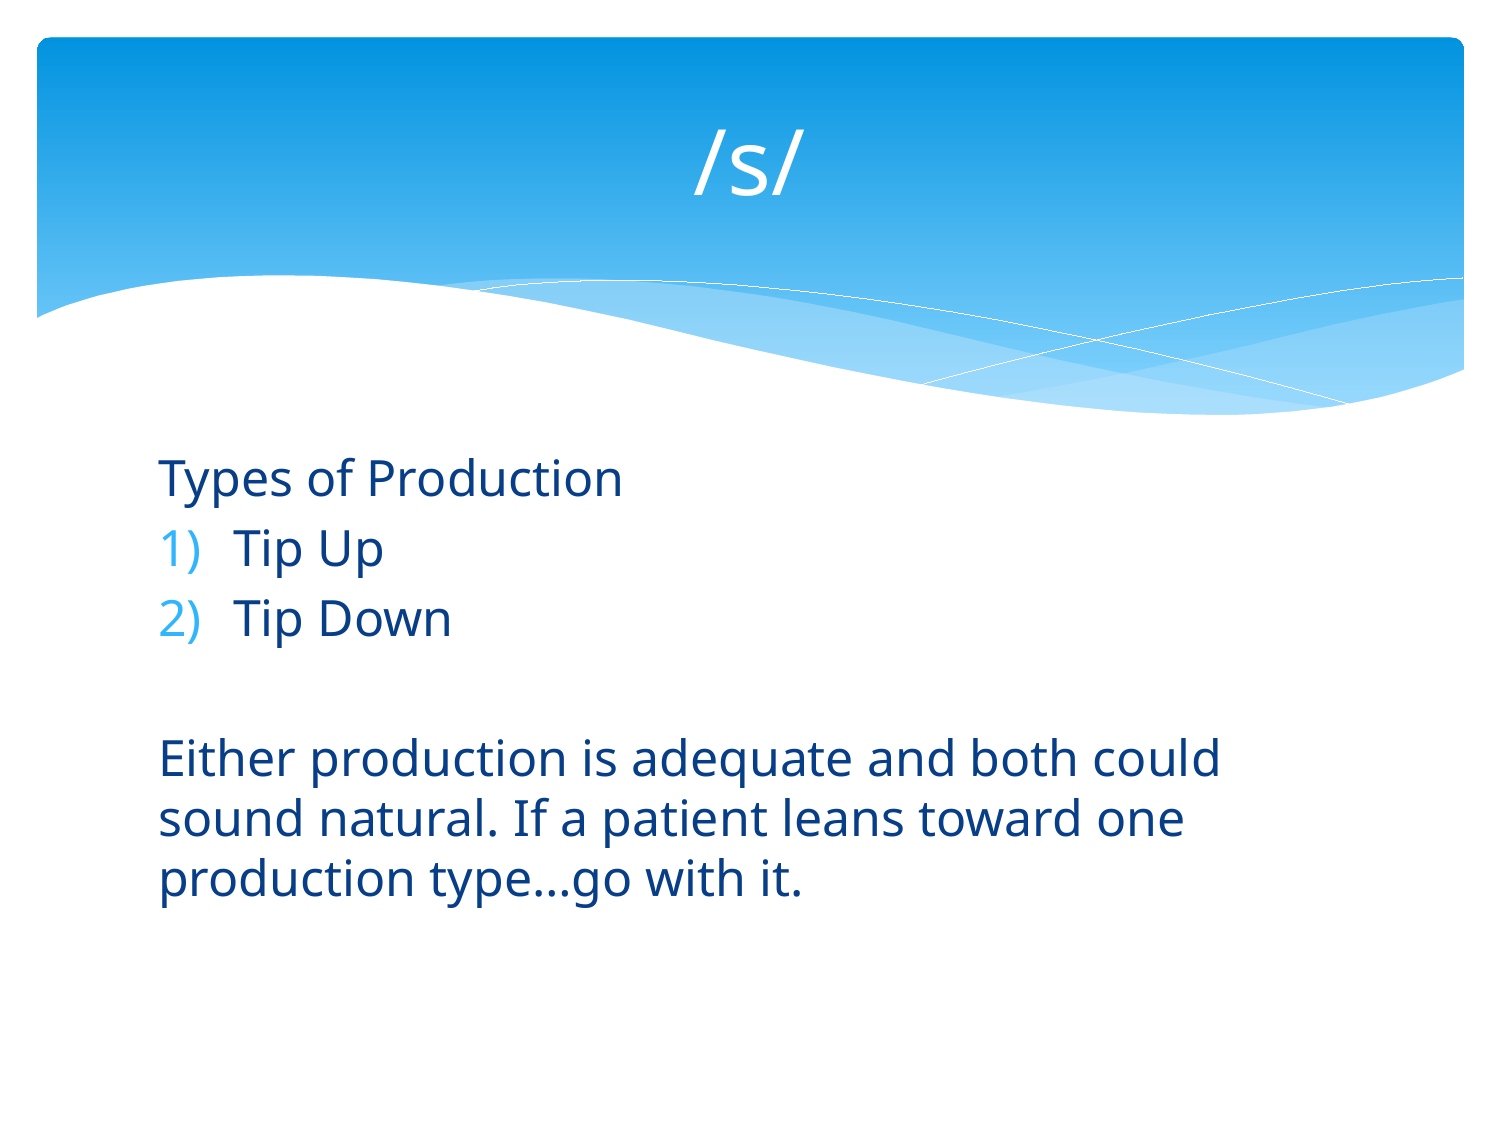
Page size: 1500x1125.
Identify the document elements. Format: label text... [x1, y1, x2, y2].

title /s/ [75, 55, 1425, 261]
list Types of Production Tip Up Tip Down Either production is adequate and both could sound natural. If a patient leans toward one production type…go with it. [143, 438, 1359, 1005]
